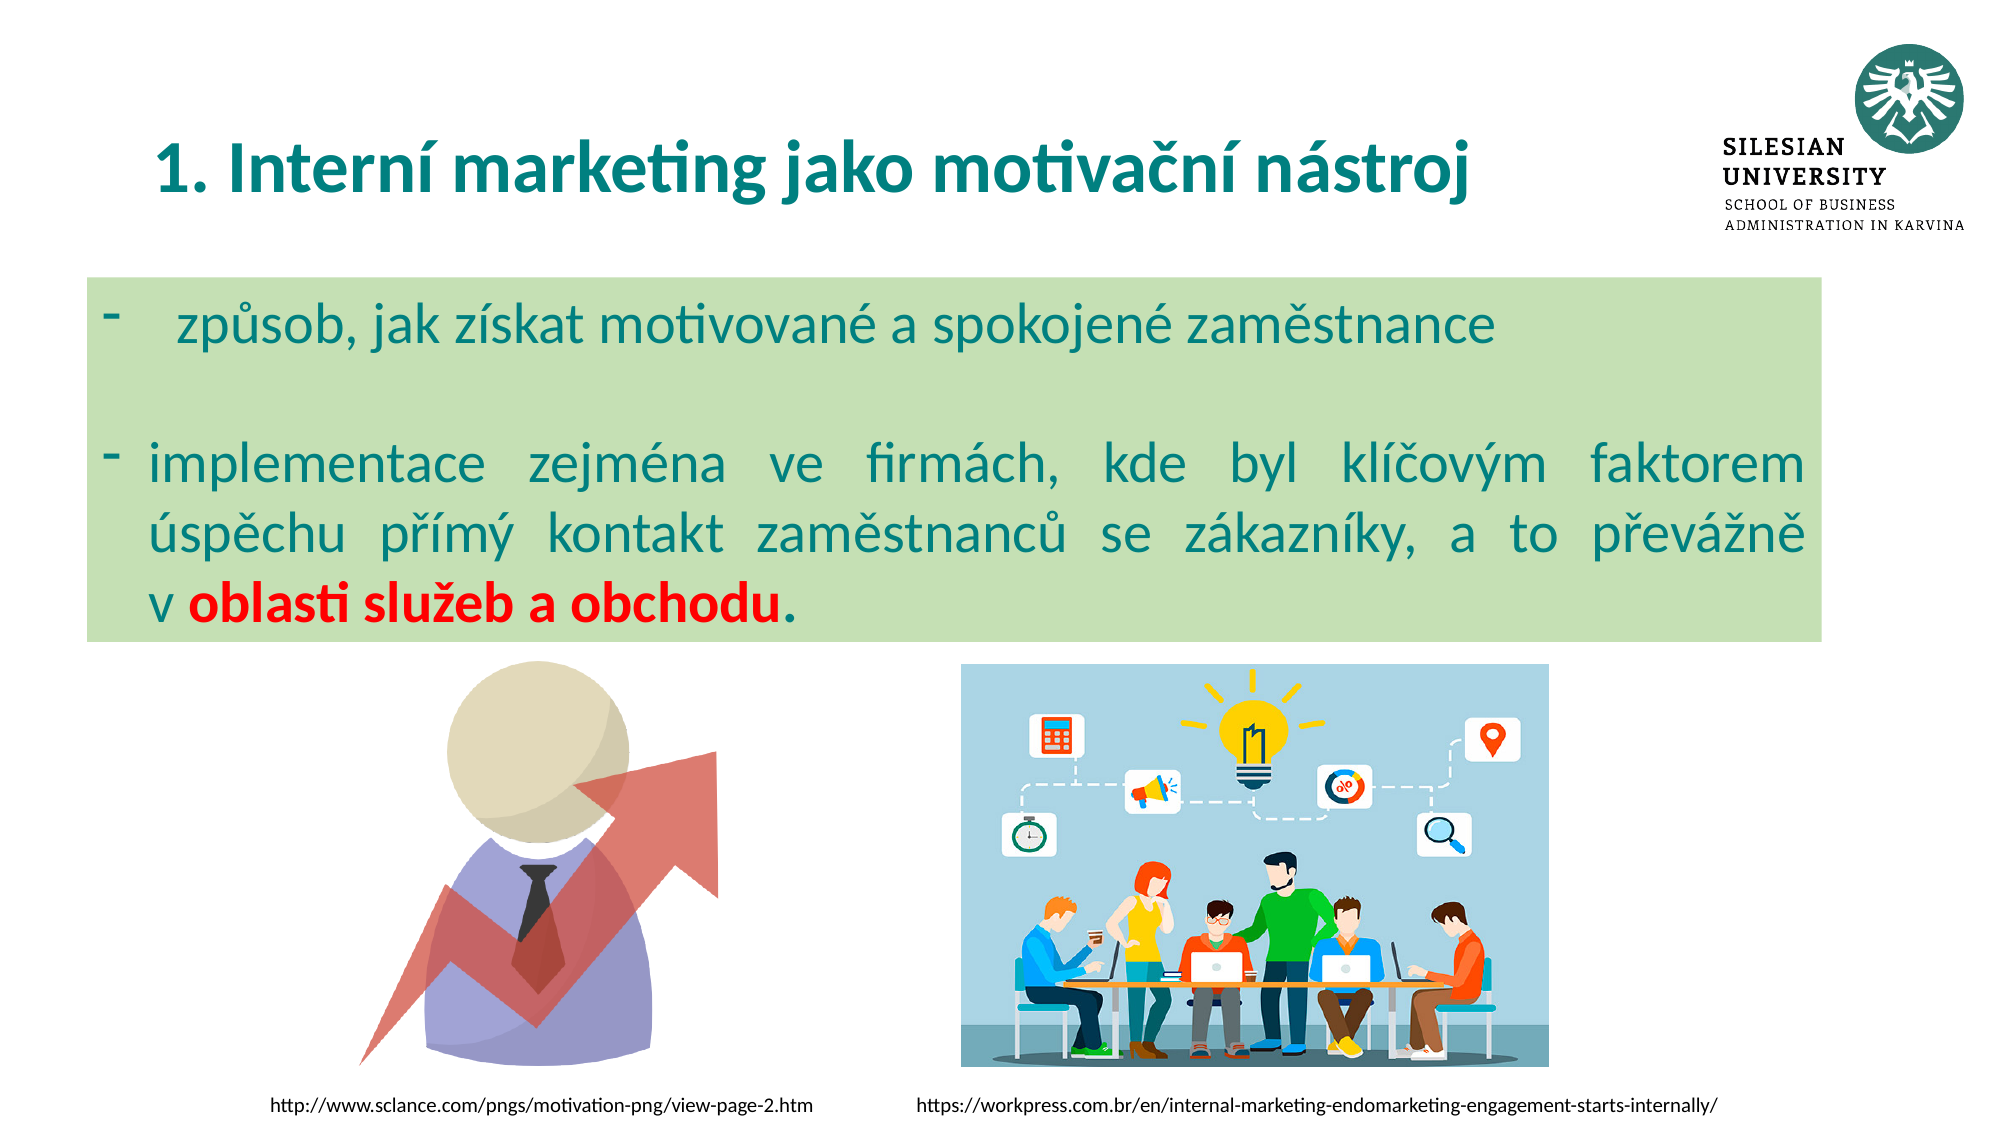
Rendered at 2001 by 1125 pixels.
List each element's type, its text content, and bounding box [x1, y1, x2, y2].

picture [335, 661, 741, 1066]
title 1. Interní marketing jako motivační nástroj [137, 59, 1502, 277]
text_box http://www.sclance.com/pngs/motivation-png/view-page-2.htm [255, 1084, 857, 1125]
text_box způsob, jak získat motivované a spokojené zaměstnance implementace zejména ve firmách, kde byl klíčovým faktorem úspěchu přímý kontakt zaměstnanců se zákazníky, a to převážně v oblasti služeb a obchodu. [87, 277, 1822, 642]
text_box https://workpress.com.br/en/internal-marketing-endomarketing-engagement-starts-internally/ [901, 1084, 1902, 1125]
picture [961, 664, 1549, 1067]
picture [1723, 44, 1964, 230]
